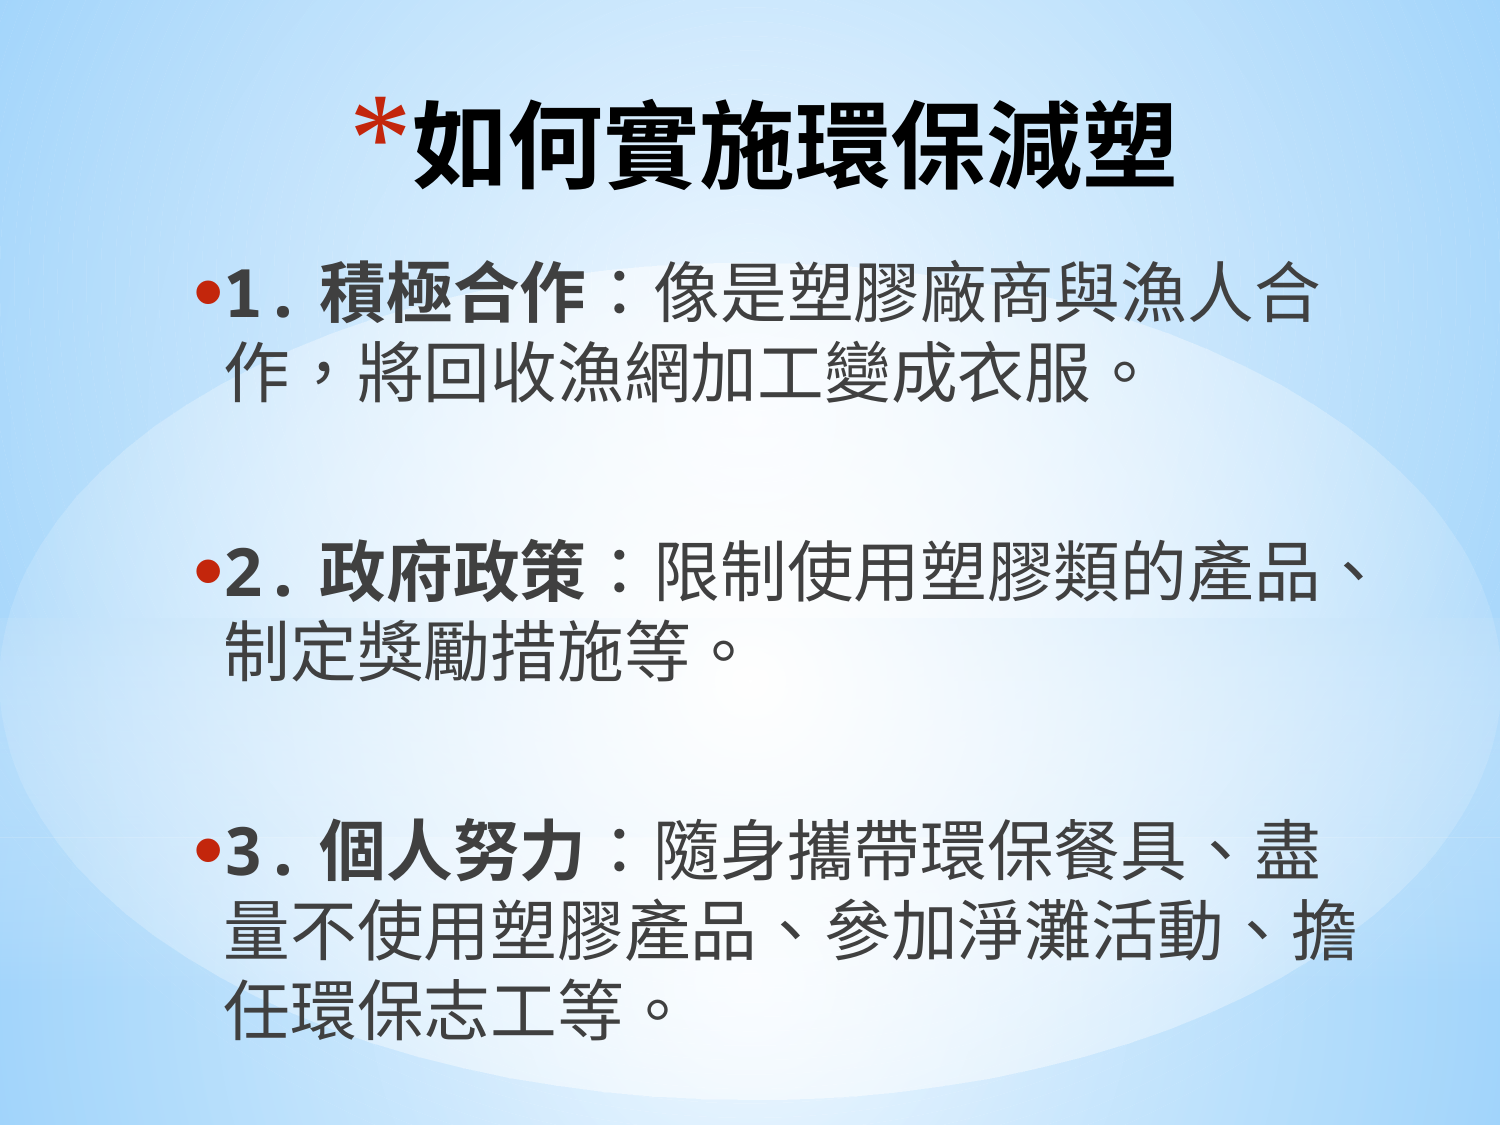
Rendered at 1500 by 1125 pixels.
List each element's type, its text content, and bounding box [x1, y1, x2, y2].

title 如何實施環保減塑 [230, 78, 1299, 243]
list 1.積極合作：像是塑膠廠商與漁人合作，將回收漁網加工變成衣服。 2.政府政策：限制使用塑膠類的產品、制定獎勵措施等。 3.個人努力：隨身攜帶環保餐具、盡量不使用塑膠產品、參加淨灘活動、擔任環保志工等。 [171, 243, 1388, 1047]
